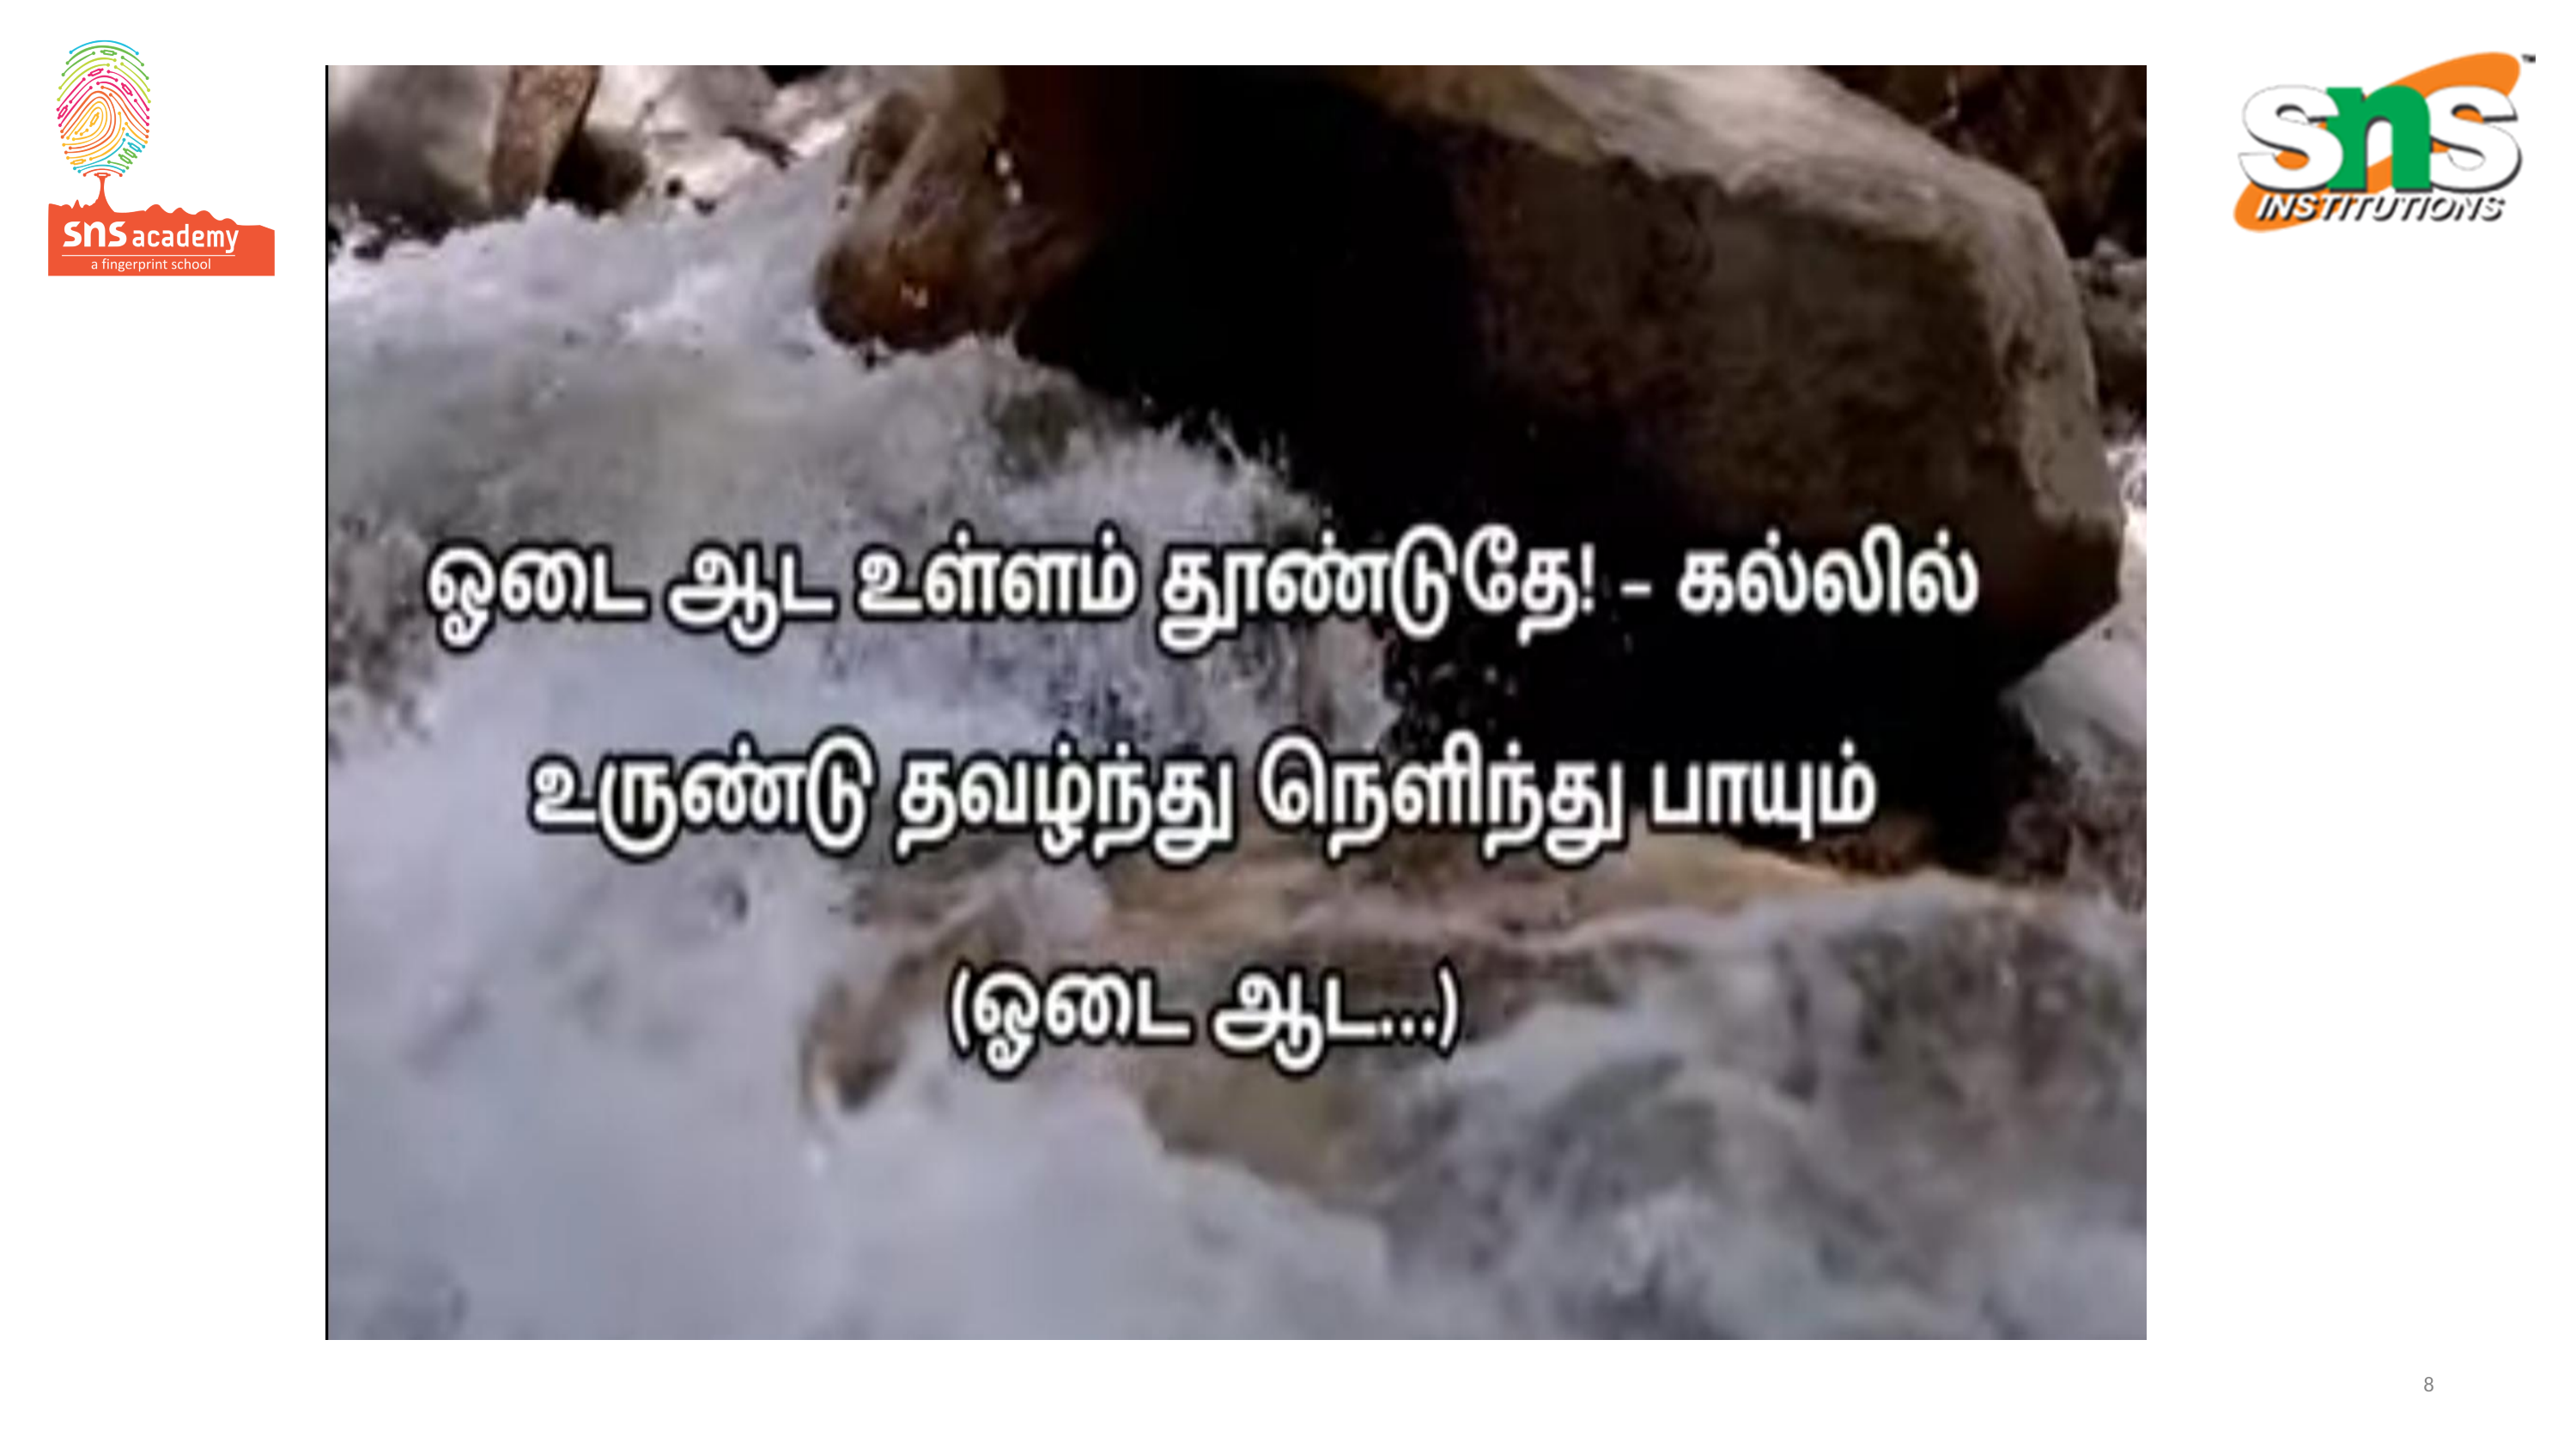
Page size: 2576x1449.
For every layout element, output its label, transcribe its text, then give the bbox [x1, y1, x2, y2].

slide_number 8 [2146, 1357, 2447, 1410]
picture [38, 33, 280, 285]
picture [2233, 50, 2536, 233]
picture [325, 65, 2148, 1340]
